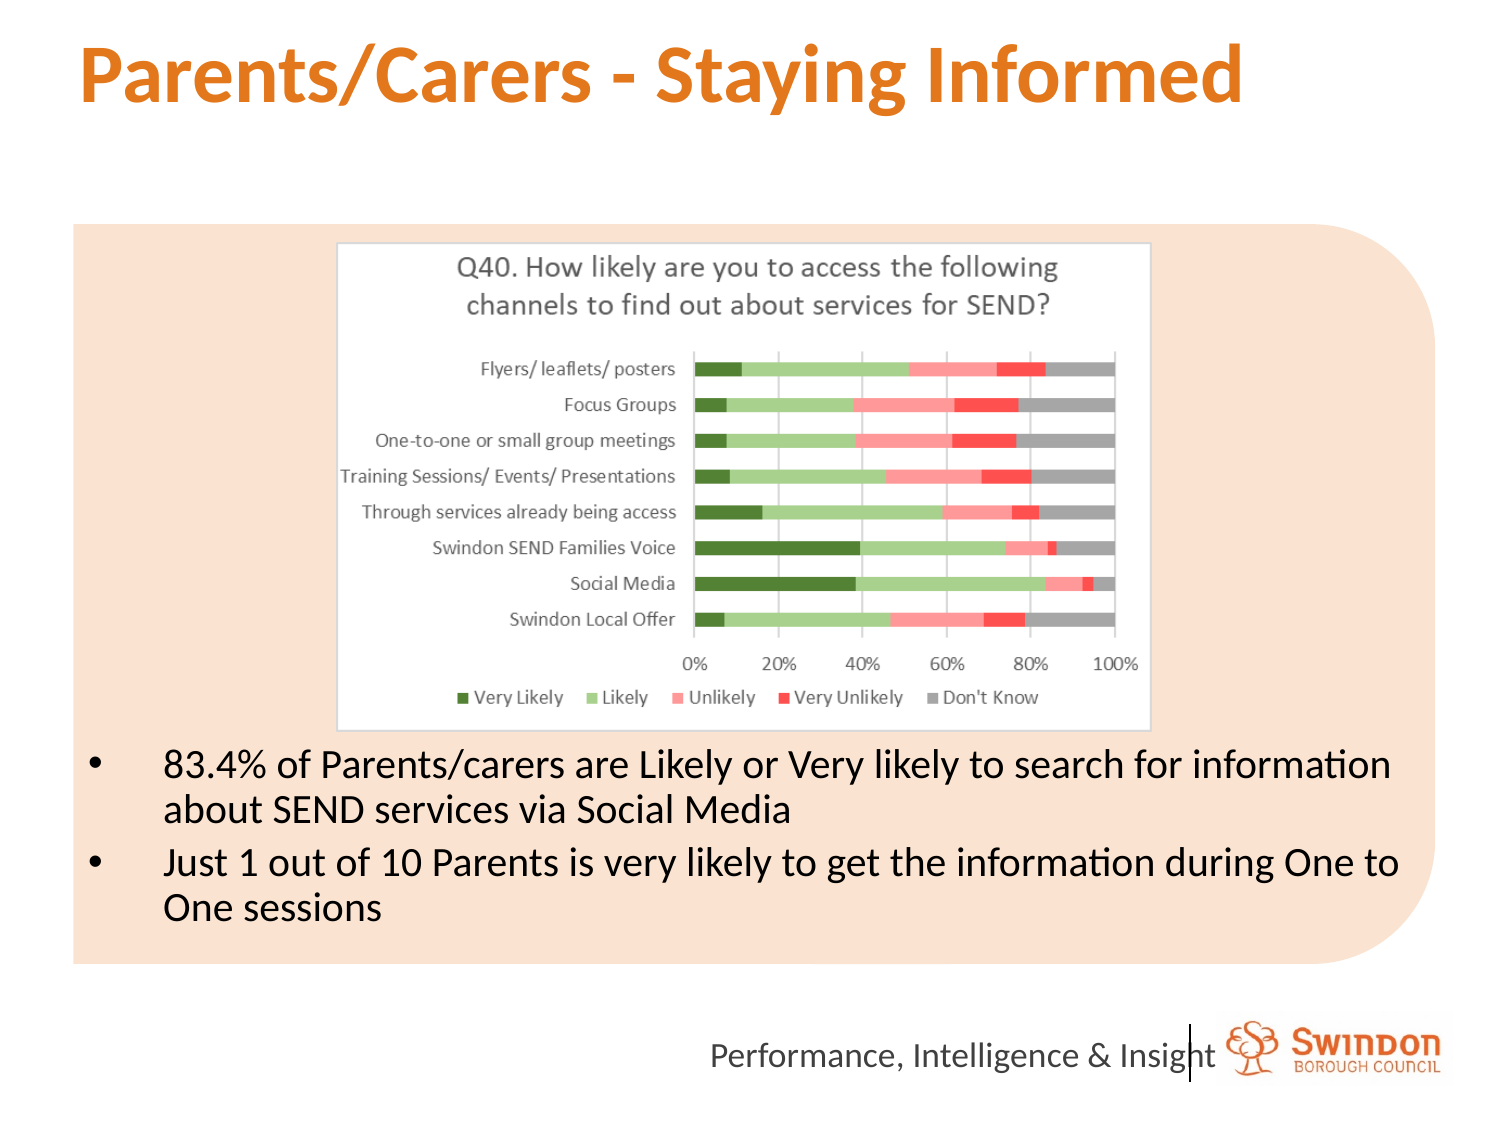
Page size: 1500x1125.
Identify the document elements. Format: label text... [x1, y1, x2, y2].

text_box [73, 223, 1436, 965]
list Parents/Carers - Staying Informed [64, 11, 1424, 123]
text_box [655, 1011, 1454, 1086]
picture [336, 241, 1152, 733]
